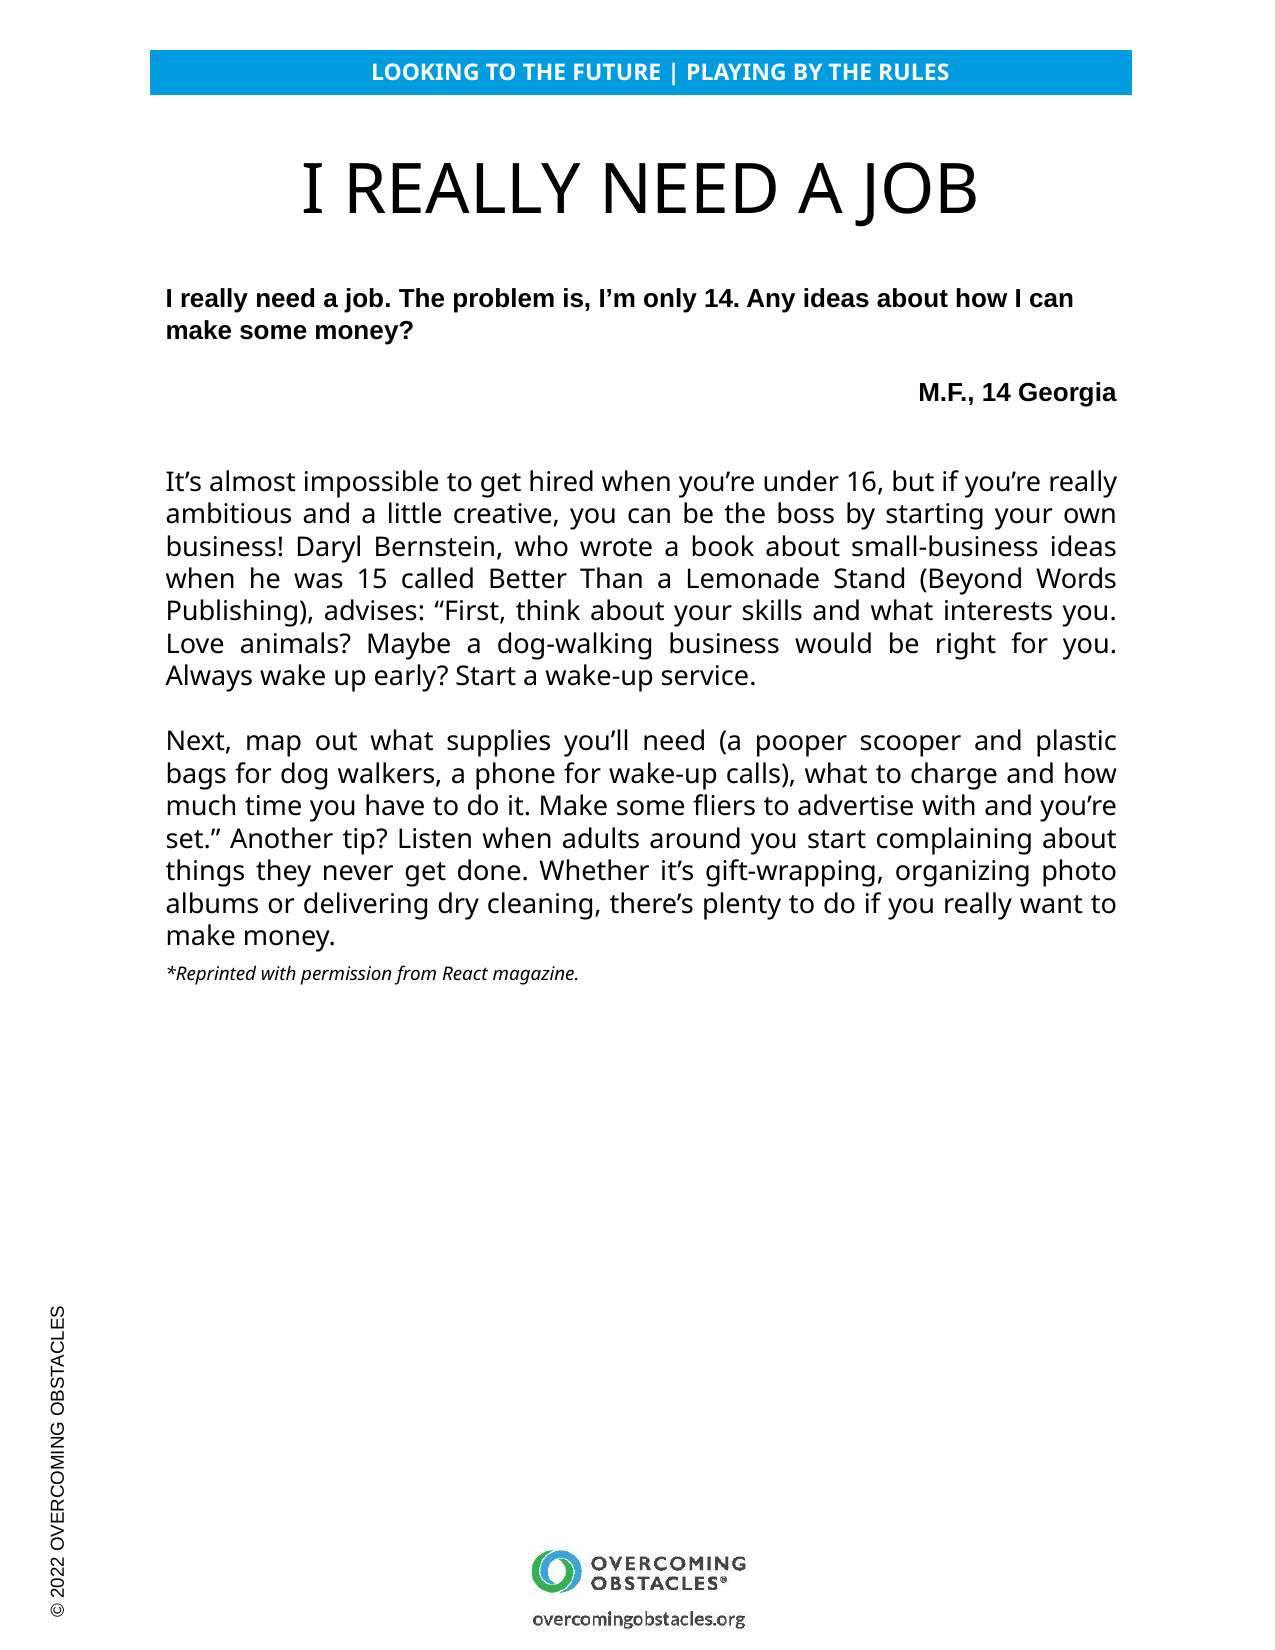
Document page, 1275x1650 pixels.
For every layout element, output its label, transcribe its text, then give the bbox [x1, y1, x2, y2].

text_box © 2022 OVERCOMING OBSTACLES [33, 1264, 79, 1633]
text_box [1082, 50, 1132, 95]
picture [516, 1529, 766, 1650]
text_box [150, 50, 239, 95]
text_box I really need a job. The problem is, I’m only 14. Any ideas about how I can make some money? M.F., 14 Georgia [150, 266, 1132, 422]
text_box *Reprinted with permission from React magazine. [150, 949, 635, 996]
text_box LOOKING TO THE FUTURE | PLAYING BY THE RULES [239, 43, 1082, 99]
text_box It’s almost impossible to get hired when you’re under 16, but if you’re really ambitious and a little creative, you can be the boss by starting your own business! Daryl Bernstein, who wrote a book about small-business ideas when he was 15 called Better Than a Lemonade Stand (Beyond Words Publishing), advises: “First, think about your skills and what interests you. Love animals? Maybe a dog-walking business would be right for you. Always wake up early? Start a wake-up service. Next, map out what supplies you’ll need (a pooper scooper and plastic bags for dog walkers, a phone for wake-up calls), what to charge and how much time you have to do it. Make some fliers to advertise with and you’re set.” Another tip? Listen when adults around you start complaining about things they never get done. Whether it’s gift-wrapping, organizing photo albums or delivering dry cleaning, there’s plenty to do if you really want to make money. [150, 448, 1132, 967]
text_box I REALLY NEED A JOB [150, 128, 1132, 243]
